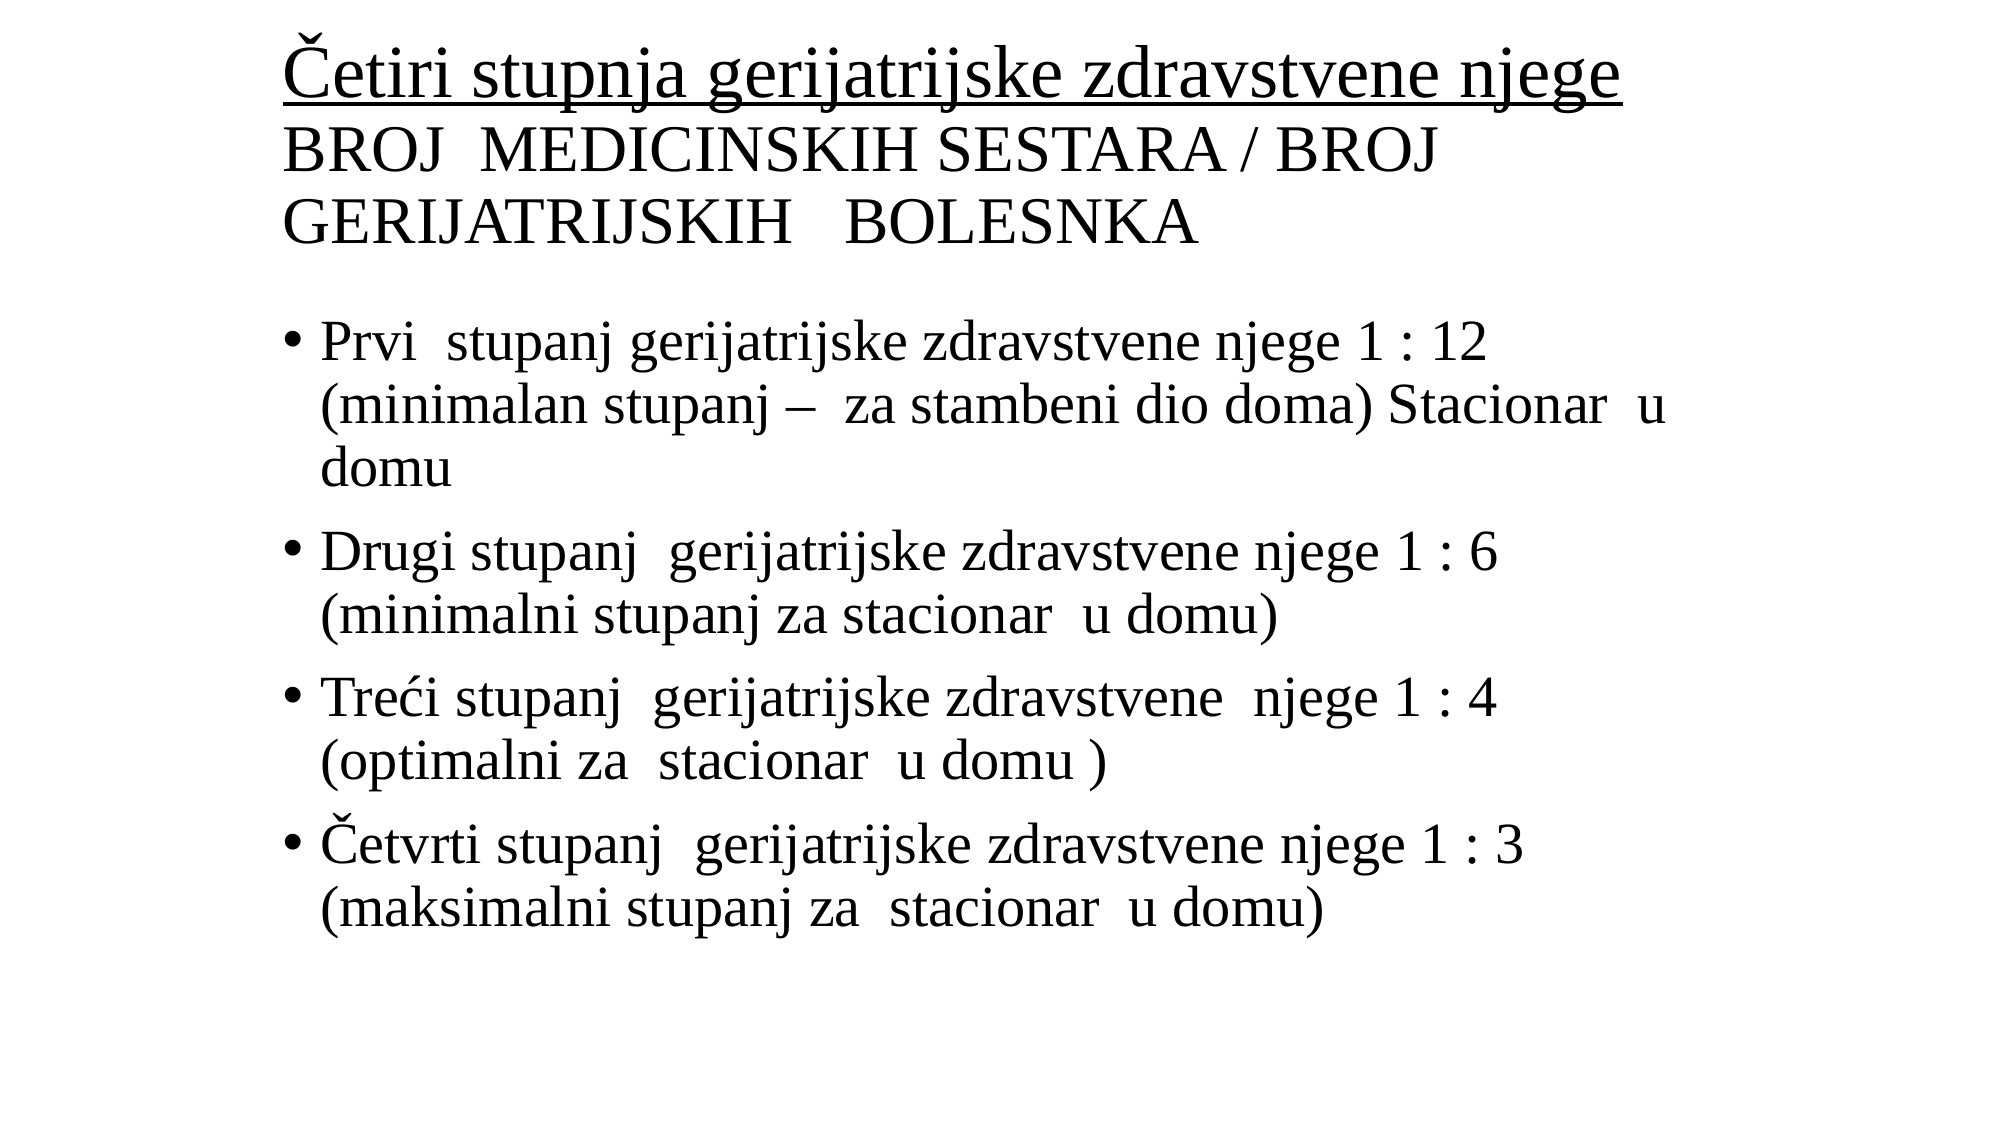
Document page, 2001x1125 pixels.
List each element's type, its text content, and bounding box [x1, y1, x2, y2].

list Prvi stupanj gerijatrijske zdravstvene njege 1 : 12 (minimalan stupanj – za stambeni dio doma) Stacionar u domu Drugi stupanj gerijatrijske zdravstvene njege 1 : 6 (minimalni stupanj za stacionar u domu) Treći stupanj gerijatrijske zdravstvene njege 1 : 4 (optimalni za stacionar u domu ) Četvrti stupanj gerijatrijske zdravstvene njege 1 : 3 (maksimalni stupanj za stacionar u domu) [267, 302, 1750, 1125]
title Četiri stupnja gerijatrijske zdravstvene njege BROJ MEDICINSKIH SESTARA / BROJ GERIJATRIJSKIH BOLESNKA [267, 0, 1750, 291]
